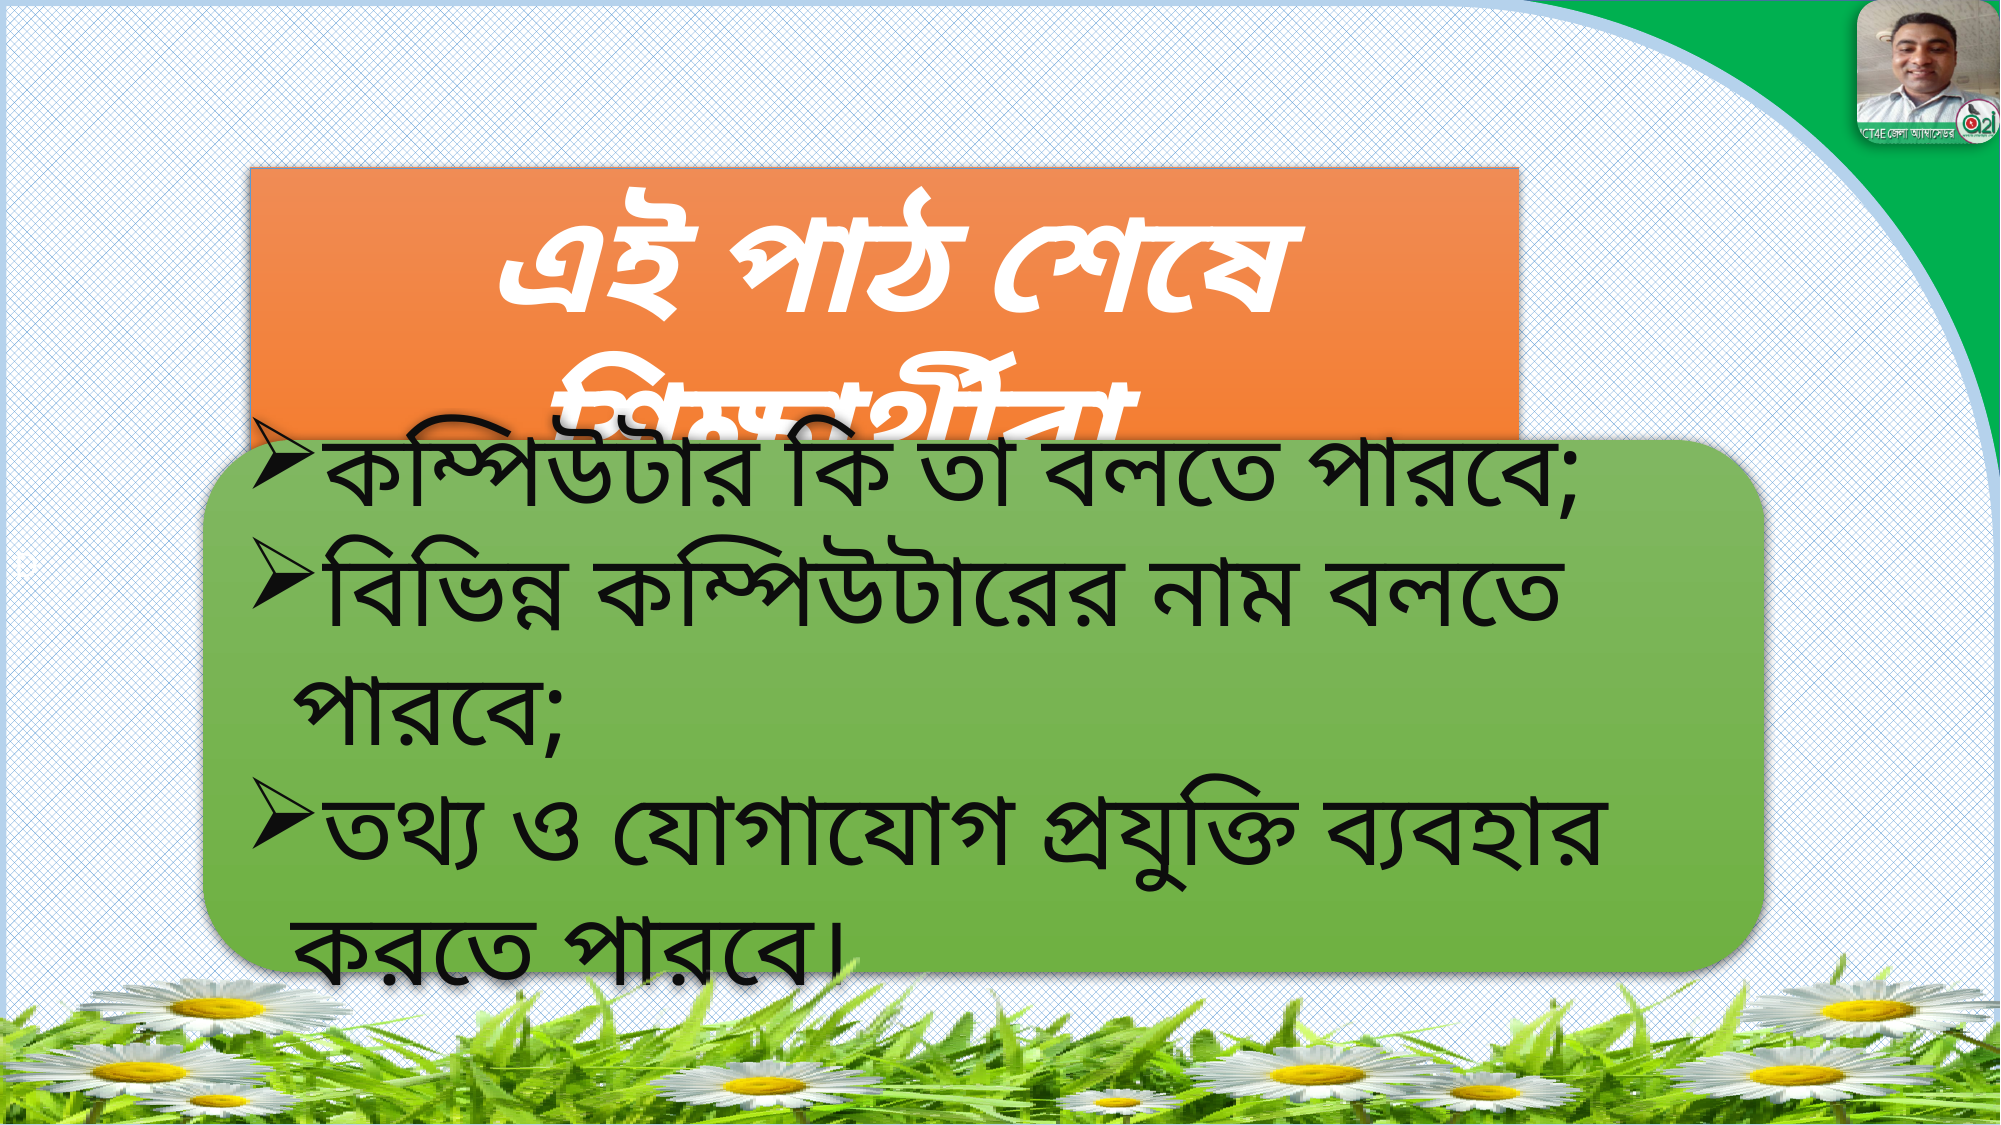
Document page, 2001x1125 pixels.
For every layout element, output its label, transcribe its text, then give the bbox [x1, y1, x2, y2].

text_box কম্পিউটার কি তা বলতে পারবে; বিভিন্ন কম্পিউটারের নাম বলতে পারবে; তথ্য ও যোগাযোগ প্রযুক্তি ব্যবহার করতে পারবে। [203, 439, 1765, 944]
text_box D [0, 0, 2000, 944]
text_box [1486, 0, 2000, 514]
picture [1857, 0, 2000, 144]
picture [0, 944, 2000, 1124]
text_box এই পাঠ শেষে শিক্ষার্থীরা… [249, 167, 1519, 432]
